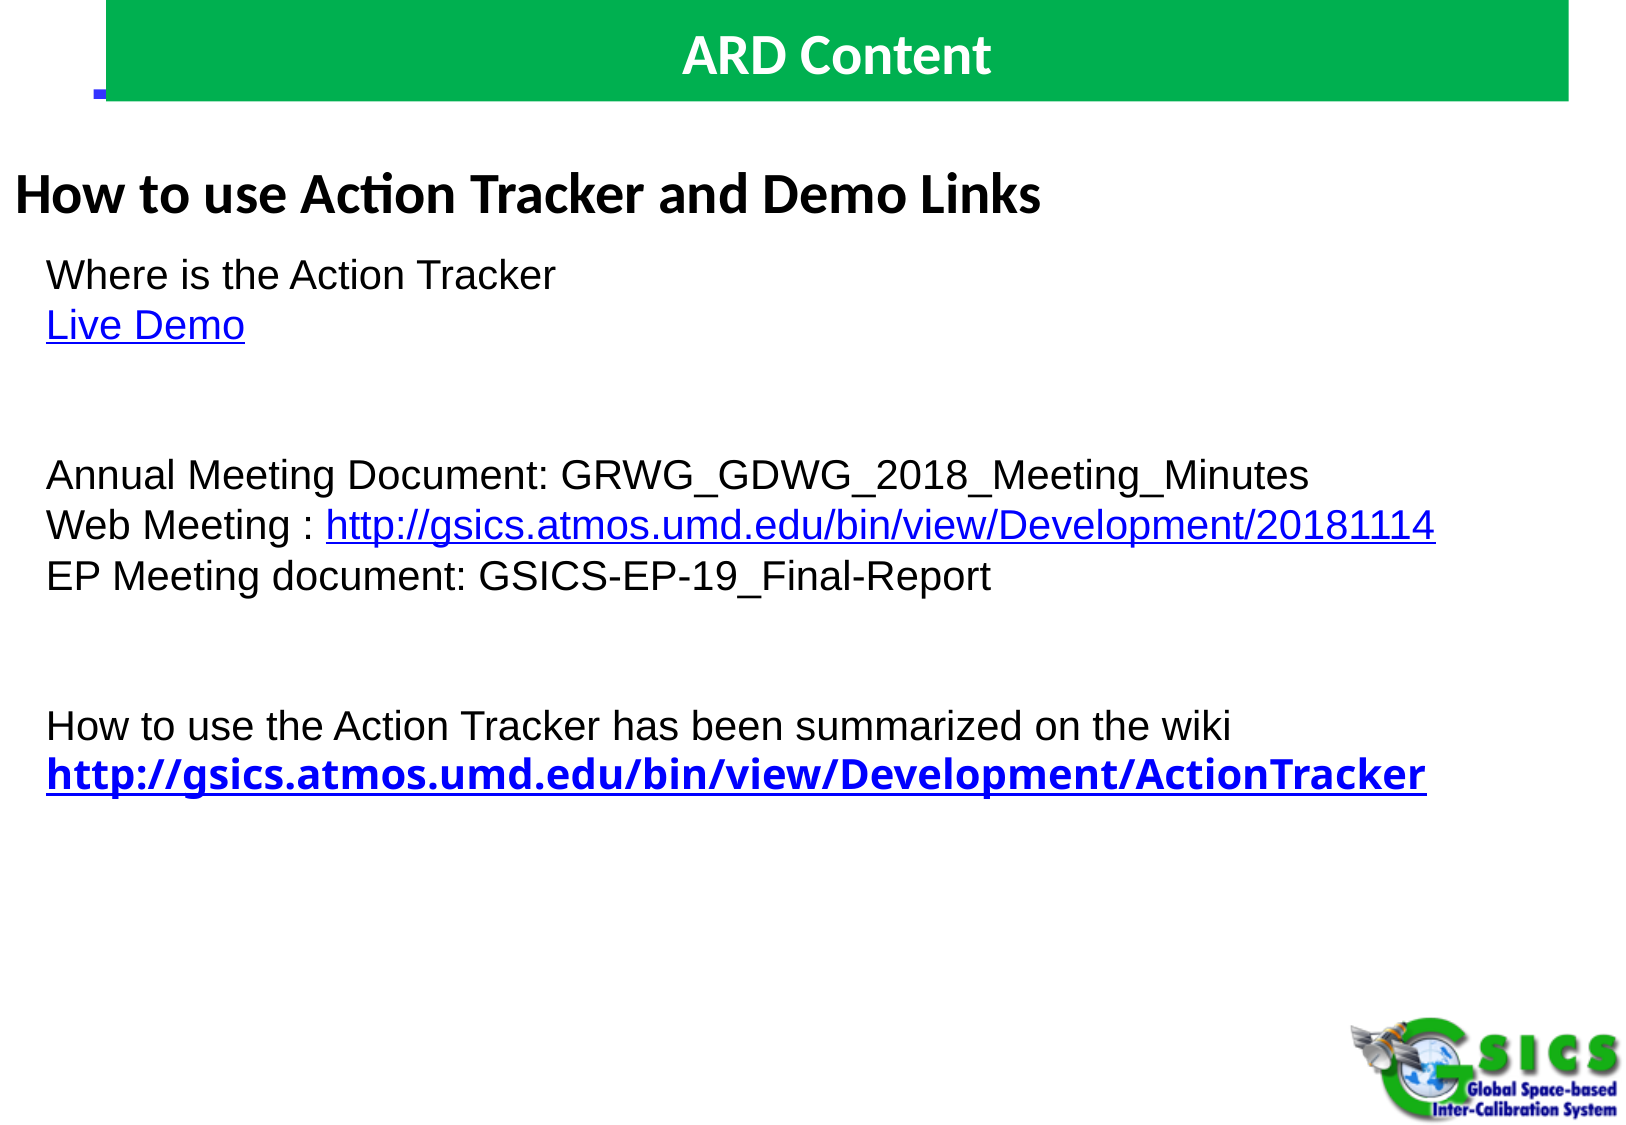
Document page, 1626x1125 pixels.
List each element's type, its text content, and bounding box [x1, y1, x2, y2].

title How to use Action Tracker and Demo Links [0, 138, 1463, 241]
text_box Where is the Action Tracker Live Demo Annual Meeting Document: GRWG_GDWG_2018_Meeting_Minutes Web Meeting : http://gsics.atmos.umd.edu/bin/view/Development/20181114 EP Meeting document: GSICS-EP-19_Final-Report How to use the Action Tracker has been summarized on the wiki http://gsics.atmos.umd.edu/bin/view/Development/ActionTracker [31, 240, 1591, 813]
picture [1343, 1010, 1625, 1125]
text_box ARD Content [106, 0, 1569, 102]
